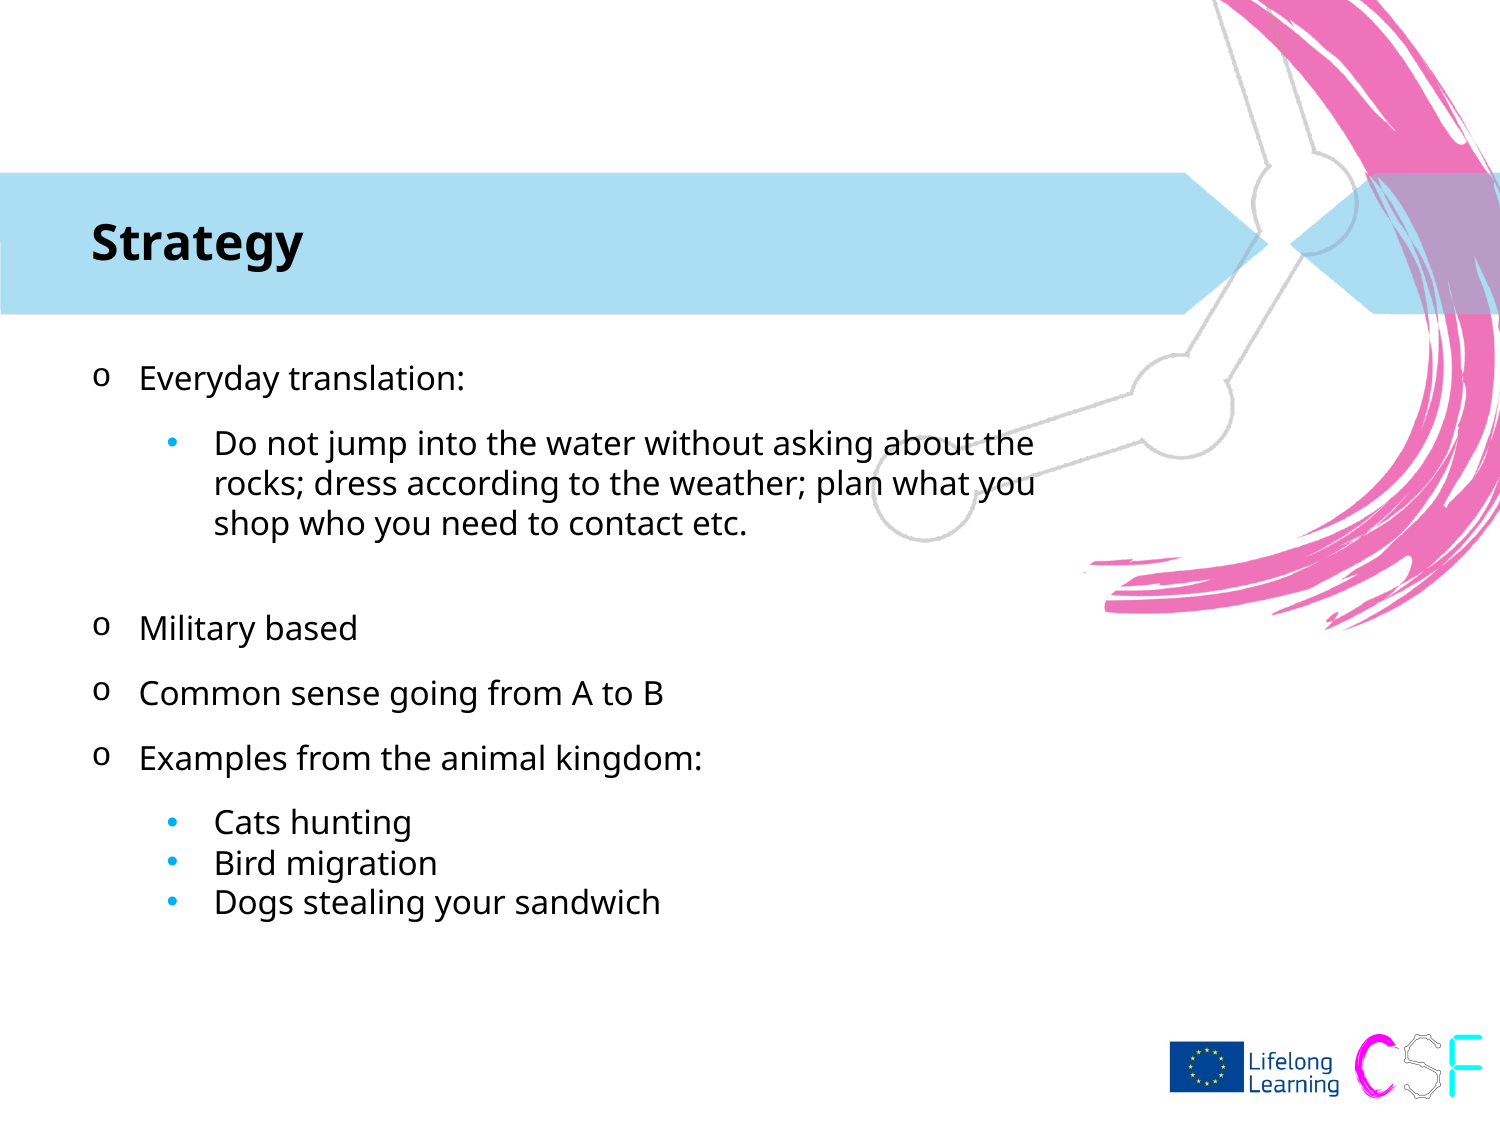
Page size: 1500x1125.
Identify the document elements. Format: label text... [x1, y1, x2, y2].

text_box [1163, 1034, 1483, 1111]
text_box Everyday translation: Do not jump into the water without asking about the rocks; dress according to the weather; plan what you shop who you need to contact etc. Military based Common sense going from A to B Examples from the animal kingdom: Cats hunting Bird migration Dogs stealing your sandwich [76, 683, 1069, 929]
picture [0, 0, 1500, 674]
